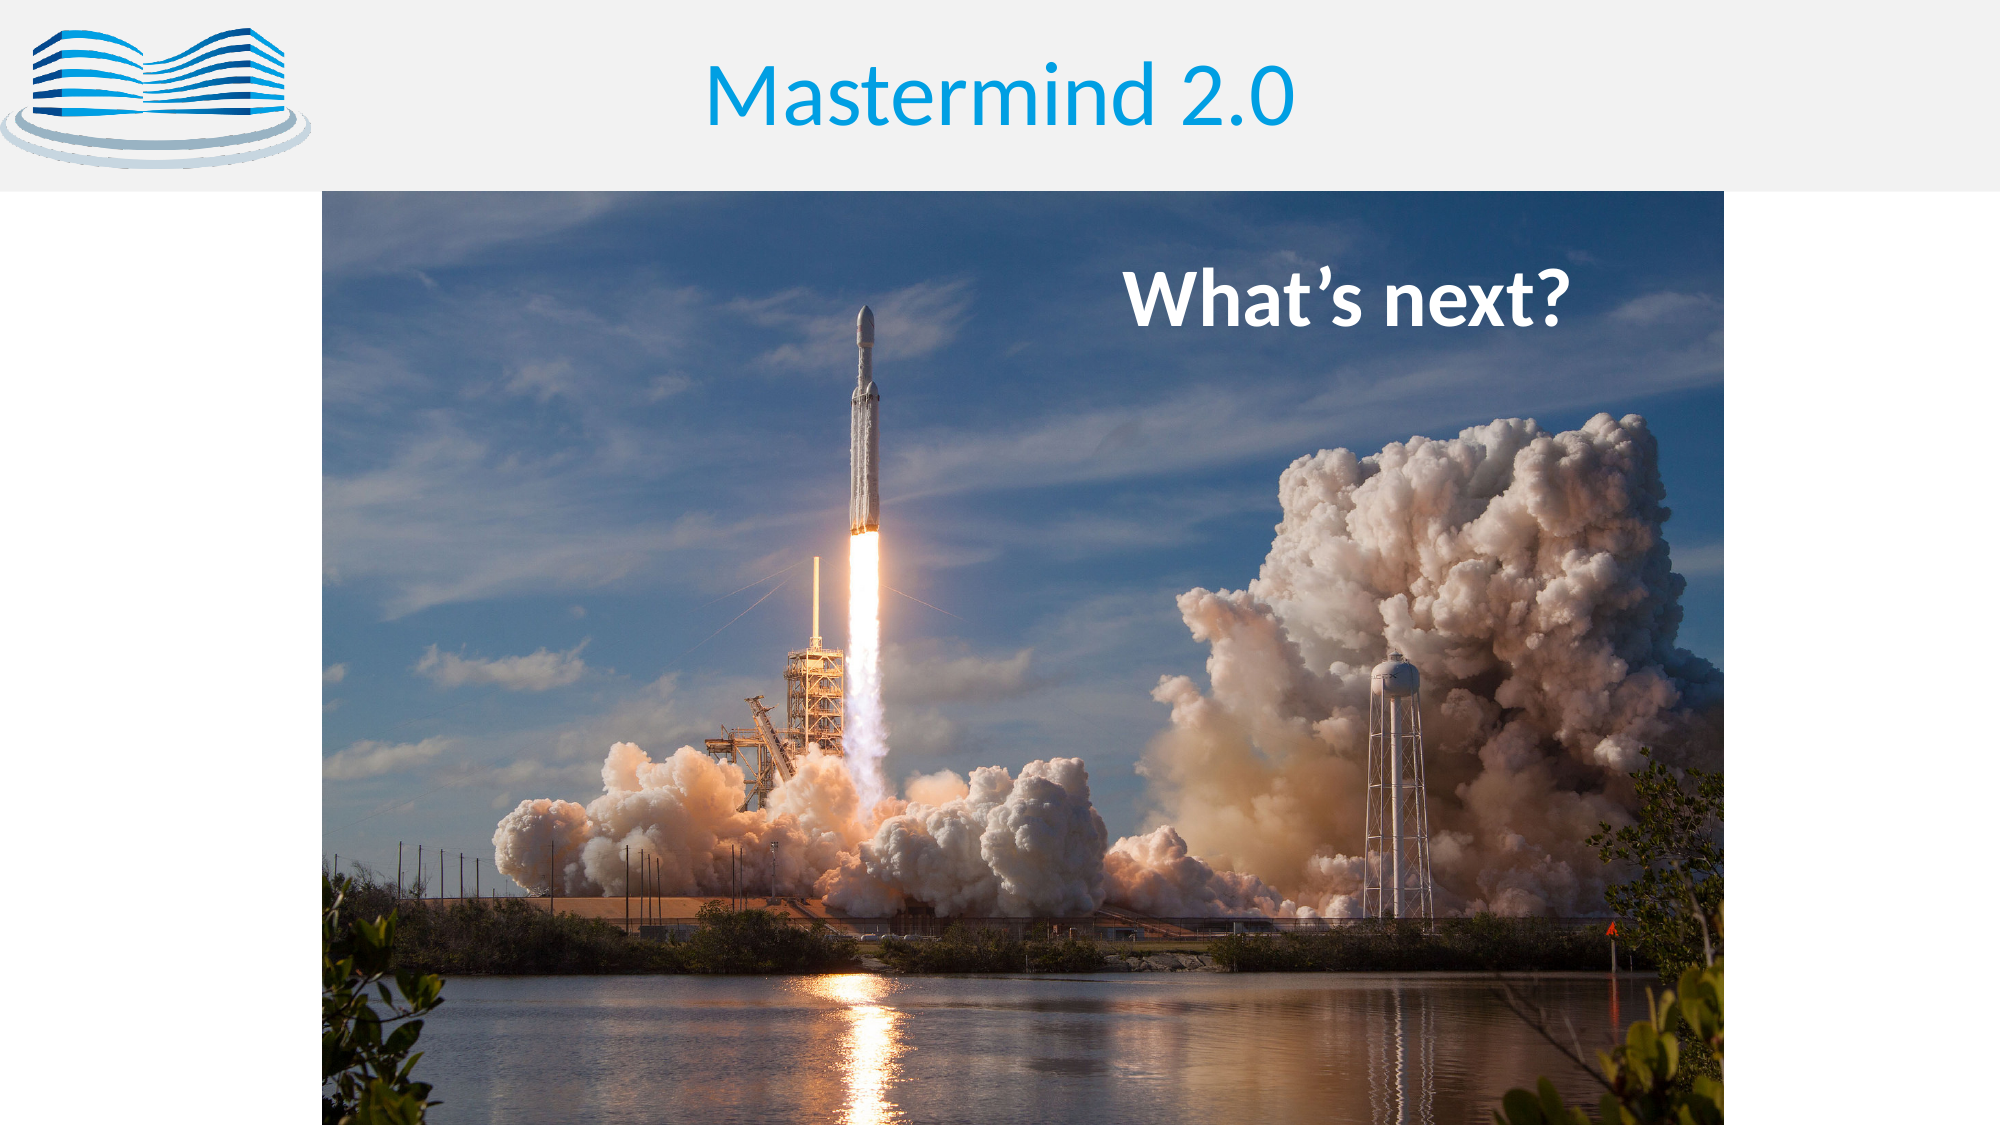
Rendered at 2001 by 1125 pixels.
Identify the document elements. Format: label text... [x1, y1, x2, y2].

picture [322, 191, 1724, 1125]
picture [0, 28, 311, 169]
text_box Mastermind 2.0 [0, 0, 2000, 192]
